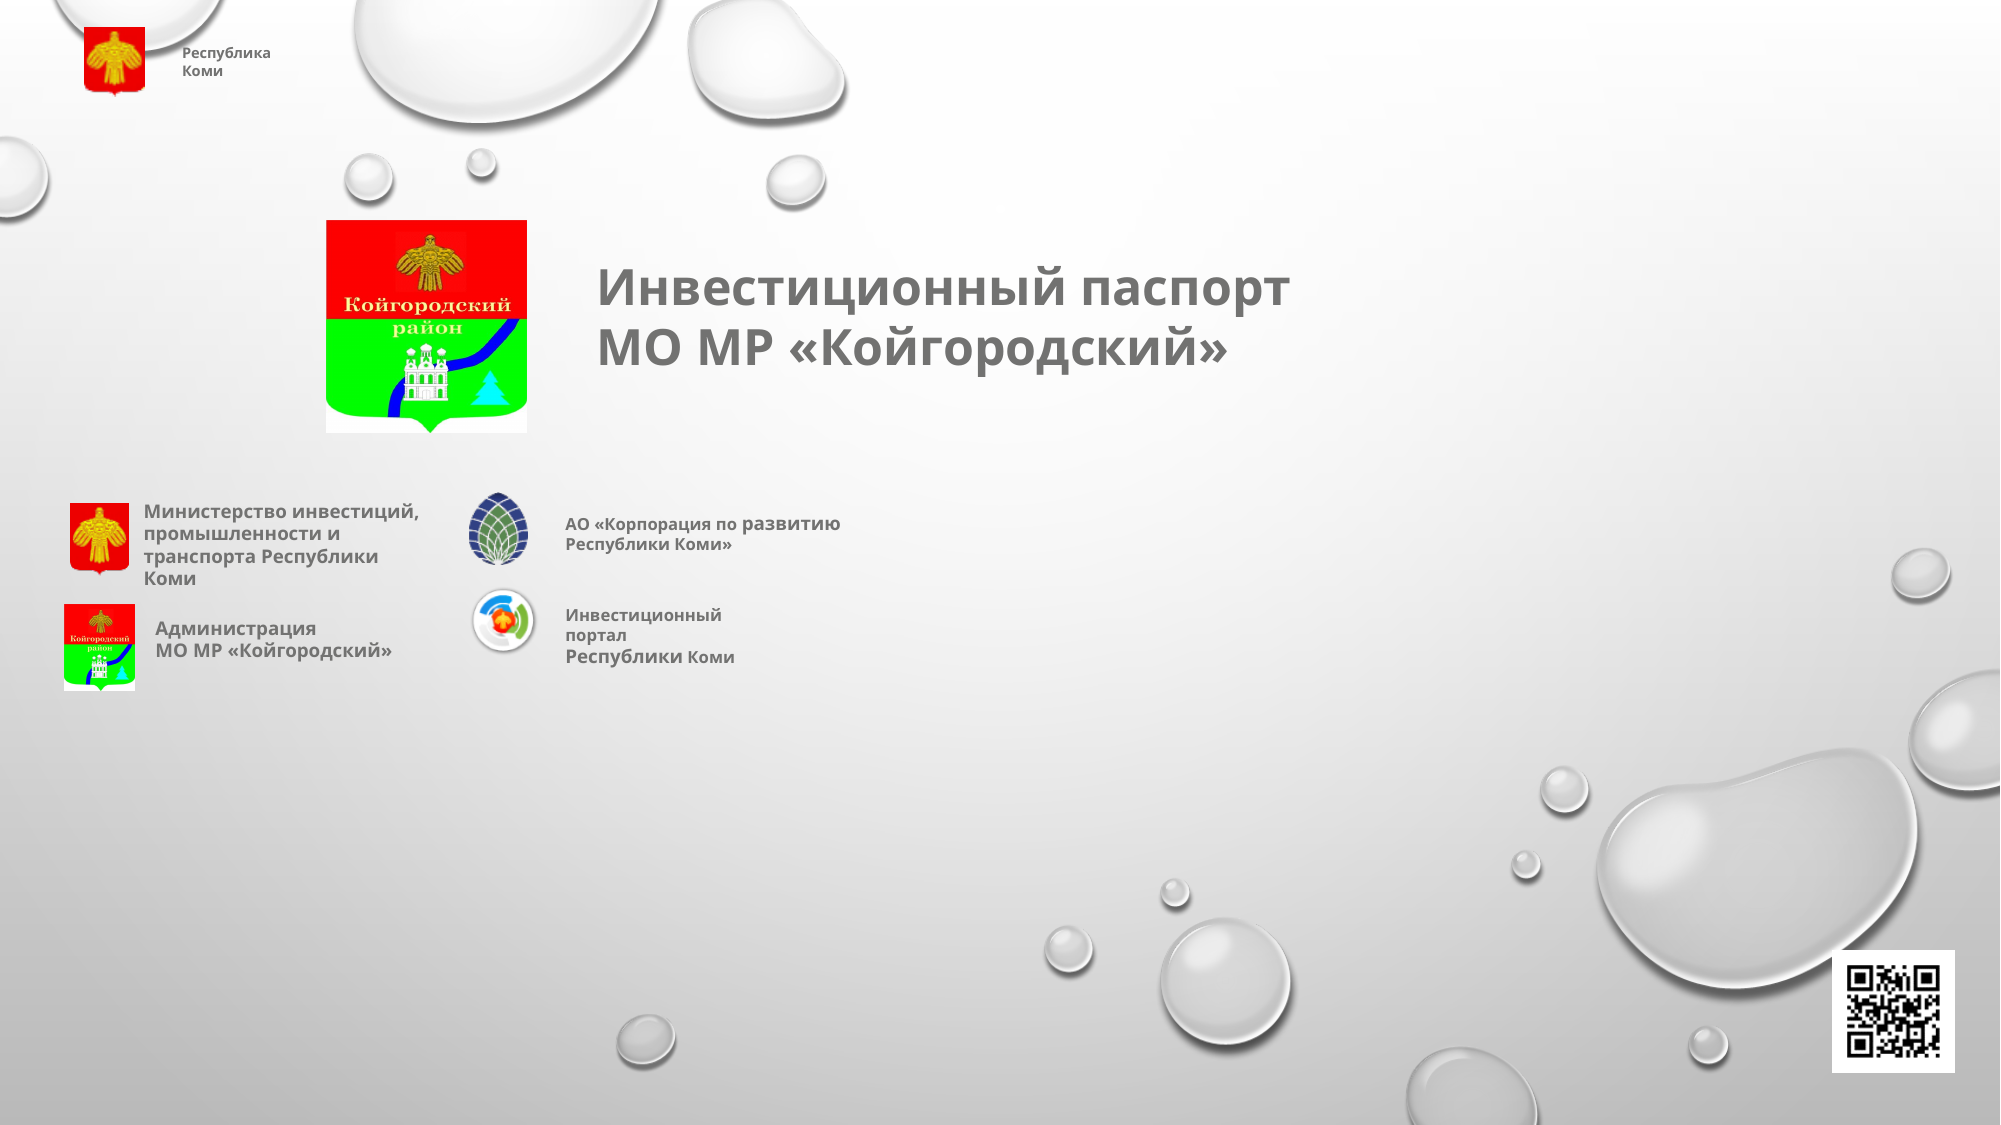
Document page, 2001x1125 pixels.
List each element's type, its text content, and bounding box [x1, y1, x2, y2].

text_box Инвестиционный портал Республики Коми [550, 597, 795, 675]
text_box Администрация МО МР «Койгородский» [140, 609, 450, 670]
picture [0, 0, 2000, 1125]
text_box Инвестиционный паспорт МО МР «Койгородский» [581, 248, 1345, 383]
text_box Министерство инвестиций, промышленности и транспорта Республики Коми [128, 492, 446, 597]
text_box АО «Корпорация по развитию Республики Коми» [550, 503, 879, 562]
text_box Республика Коми [167, 36, 771, 87]
